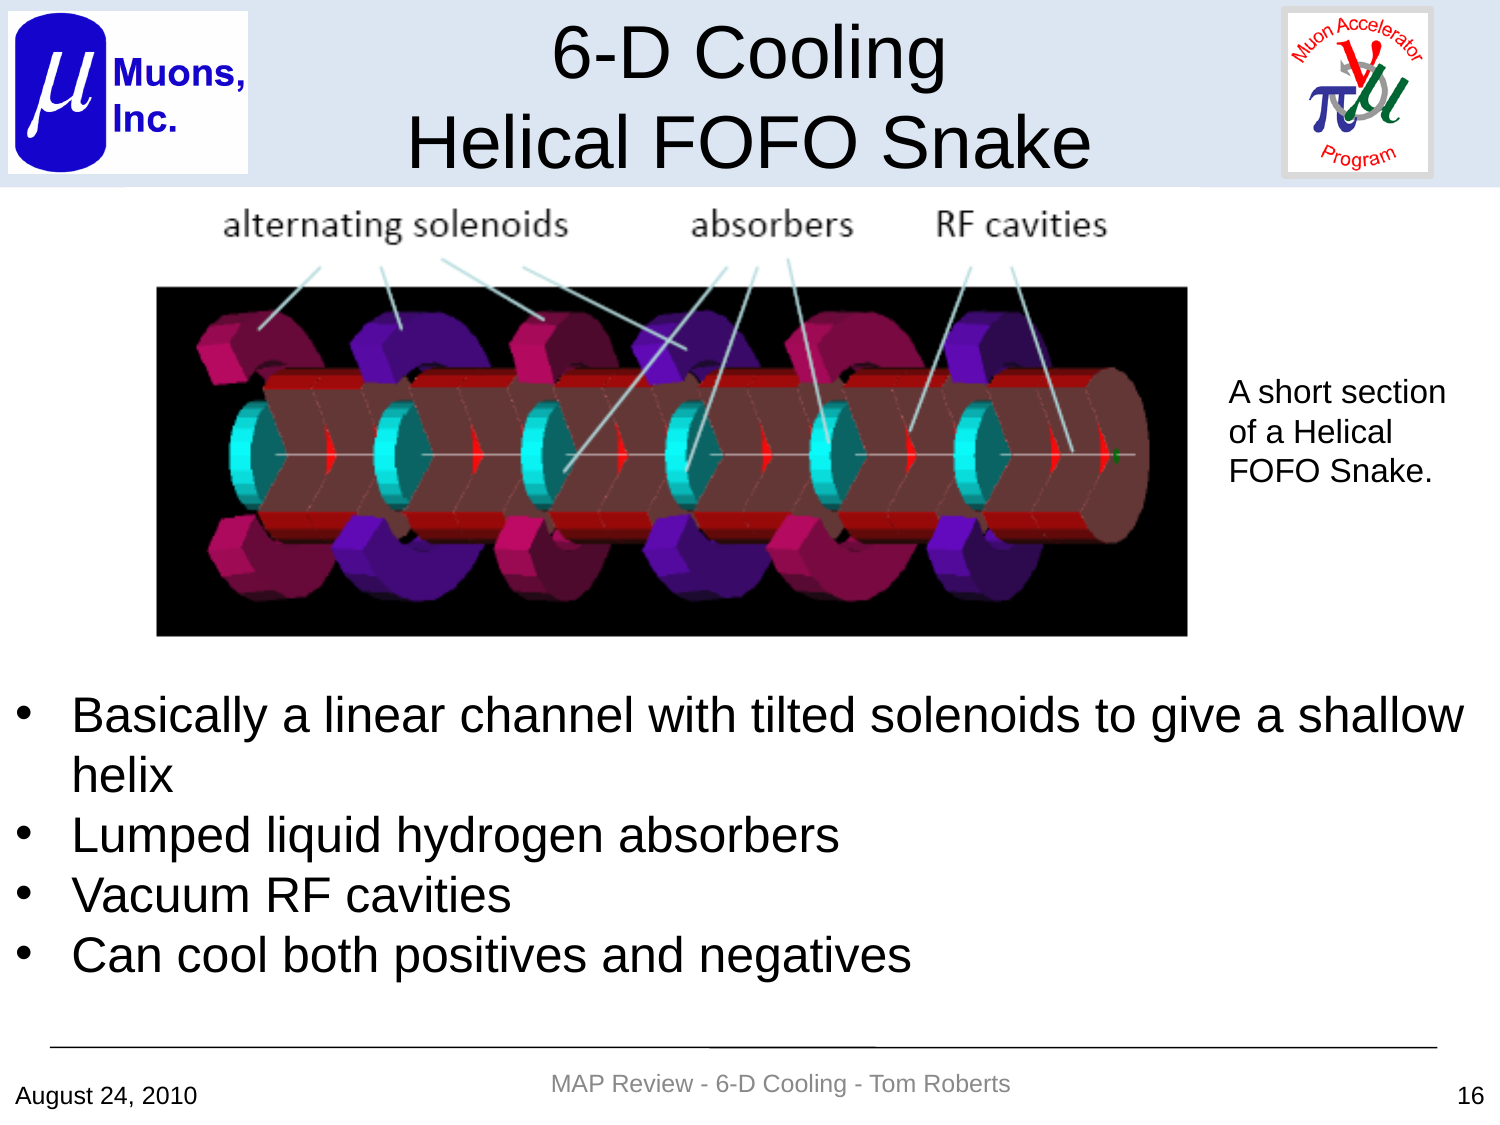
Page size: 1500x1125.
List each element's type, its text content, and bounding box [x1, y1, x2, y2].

text_box A short section of a Helical FOFO Snake. [1213, 362, 1463, 497]
picture [124, 187, 1201, 651]
title 6-D Cooling Helical FOFO Snake [74, 0, 1426, 188]
list Basically a linear channel with tilted solenoids to give a shallow helix Lumped liquid hydrogen absorbers Vacuum RF cavities Can cool both positives and negatives [0, 674, 1500, 1051]
footer MAP Review - 6-D Cooling - Tom Roberts [512, 1052, 1050, 1113]
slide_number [0, 1065, 350, 1125]
picture [8, 11, 74, 174]
slide_number 16 [1149, 1065, 1500, 1125]
